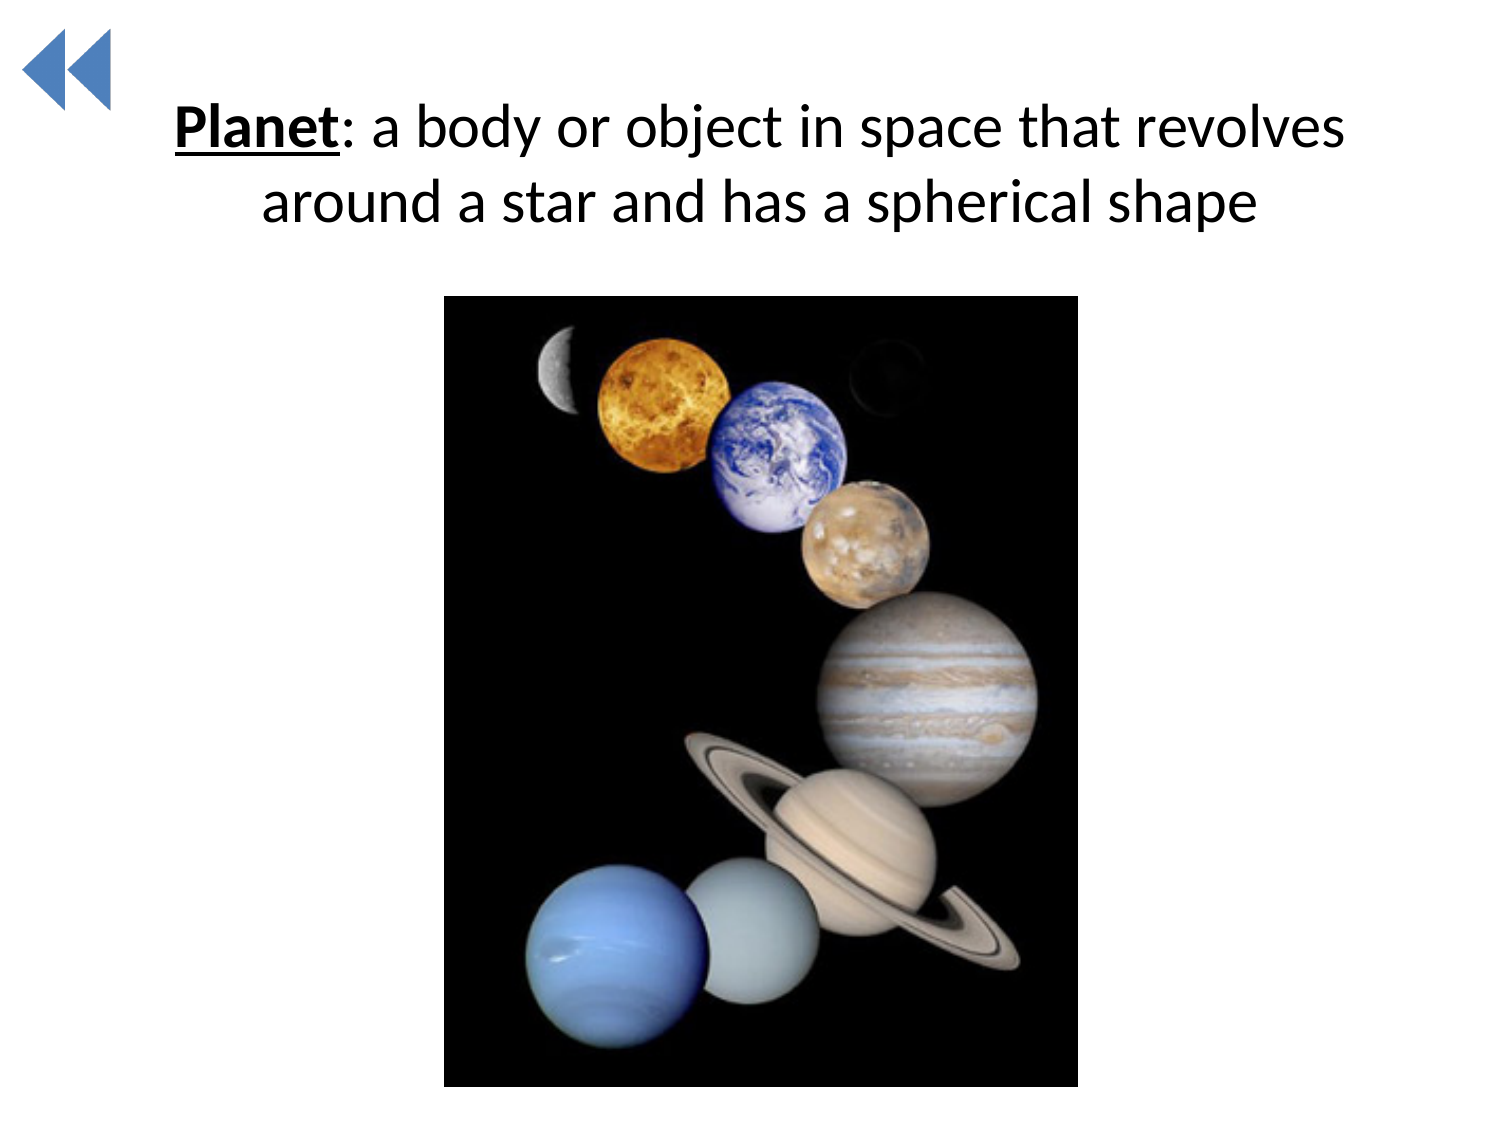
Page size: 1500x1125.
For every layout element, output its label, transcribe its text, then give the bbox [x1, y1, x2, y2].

text_box [0, 0, 140, 140]
title Planet: a body or object in space that revolves around a star and has a spherical shape [123, 39, 1399, 281]
picture [443, 296, 1078, 1087]
